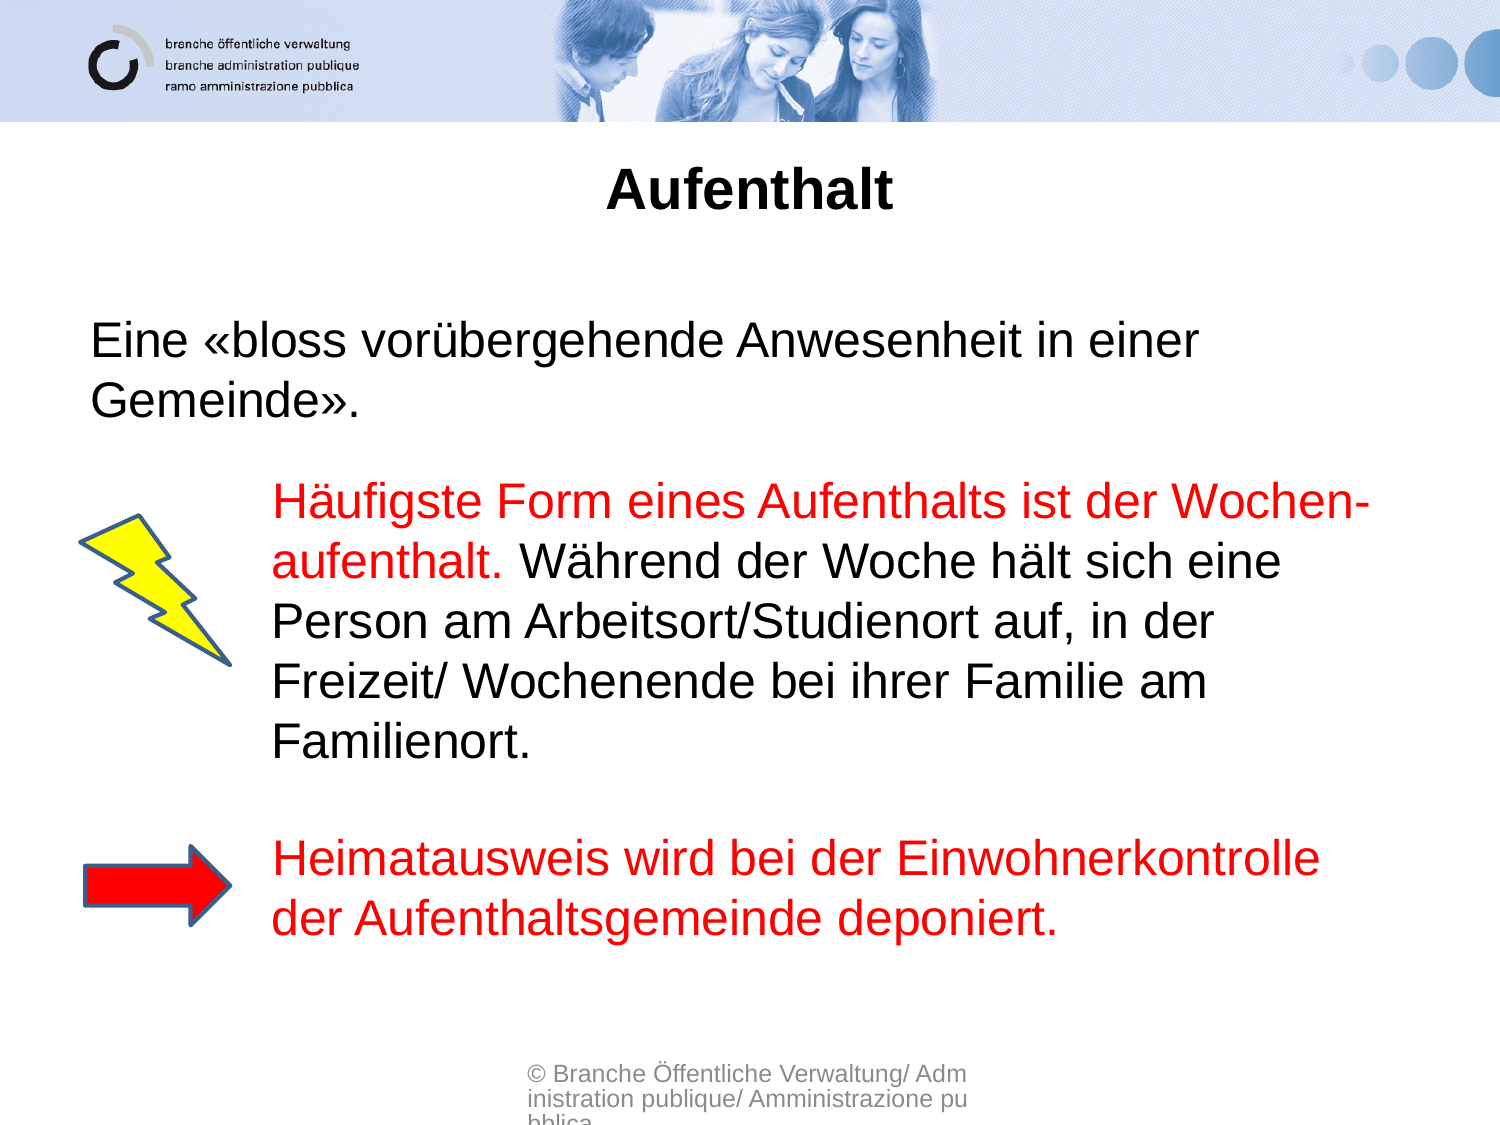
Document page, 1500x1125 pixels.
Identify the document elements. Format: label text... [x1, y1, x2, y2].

list Eine «bloss vorübergehende Anwesenheit in einer Gemeinde». Häufigste Form eines Aufenthalts ist der Wochen- aufenthalt. Während der Woche hält sich eine Person am Arbeitsort/Studienort auf, in der Freizeit/ Wochenende bei ihrer Familie am Familienort. Heimatausweis wird bei der Einwohnerkontrolle der Aufenthaltsgemeinde deponiert. [75, 300, 1425, 1043]
text_box [78, 513, 232, 668]
picture [0, 0, 1500, 122]
footer © Branche Öffentliche Verwaltung/ Administration publique/ Amministrazione pubblica [512, 1042, 988, 1103]
title Aufenthalt [75, 128, 1425, 244]
text_box [83, 844, 233, 928]
